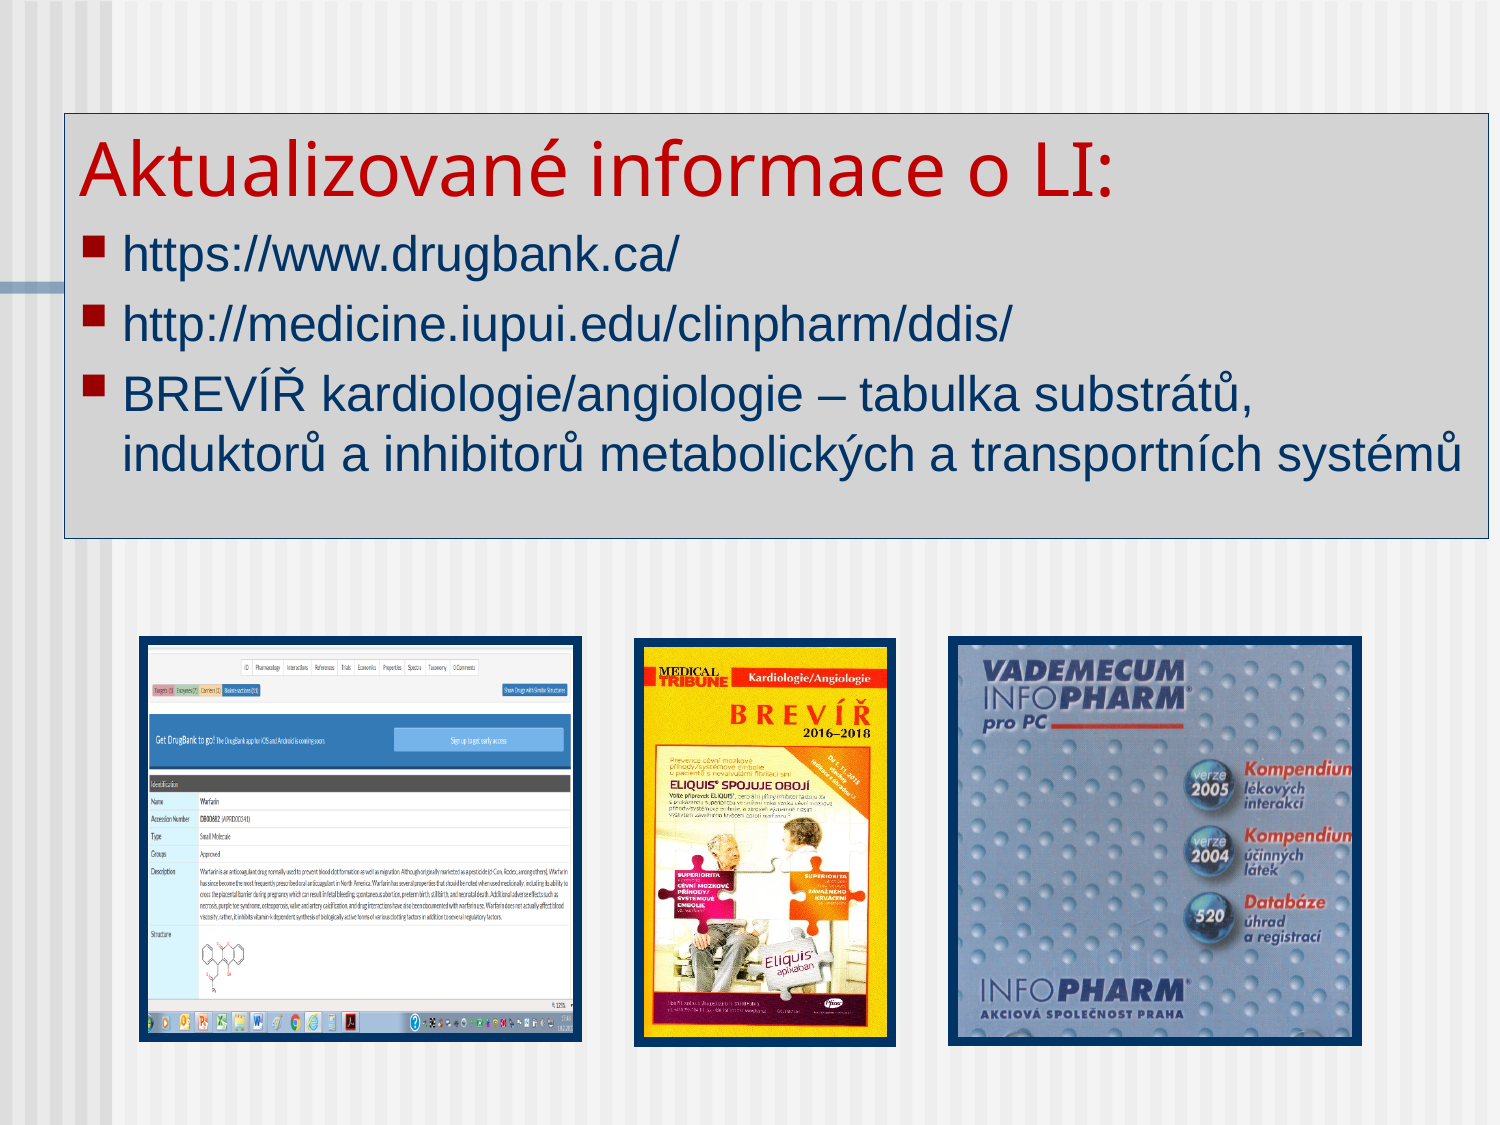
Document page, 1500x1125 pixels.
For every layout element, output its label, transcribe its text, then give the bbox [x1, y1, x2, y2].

list Aktualizované informace o LI: https://www.drugbank.ca/ http://medicine.iupui.edu/clinpharm/ddis/ BREVÍŘ kardiologie/angiologie – tabulka substrátů, induktorů a inhibitorů metabolických a transportních systémů [64, 113, 1489, 539]
picture [957, 644, 1353, 1037]
picture [147, 644, 574, 1033]
picture [643, 646, 888, 1038]
